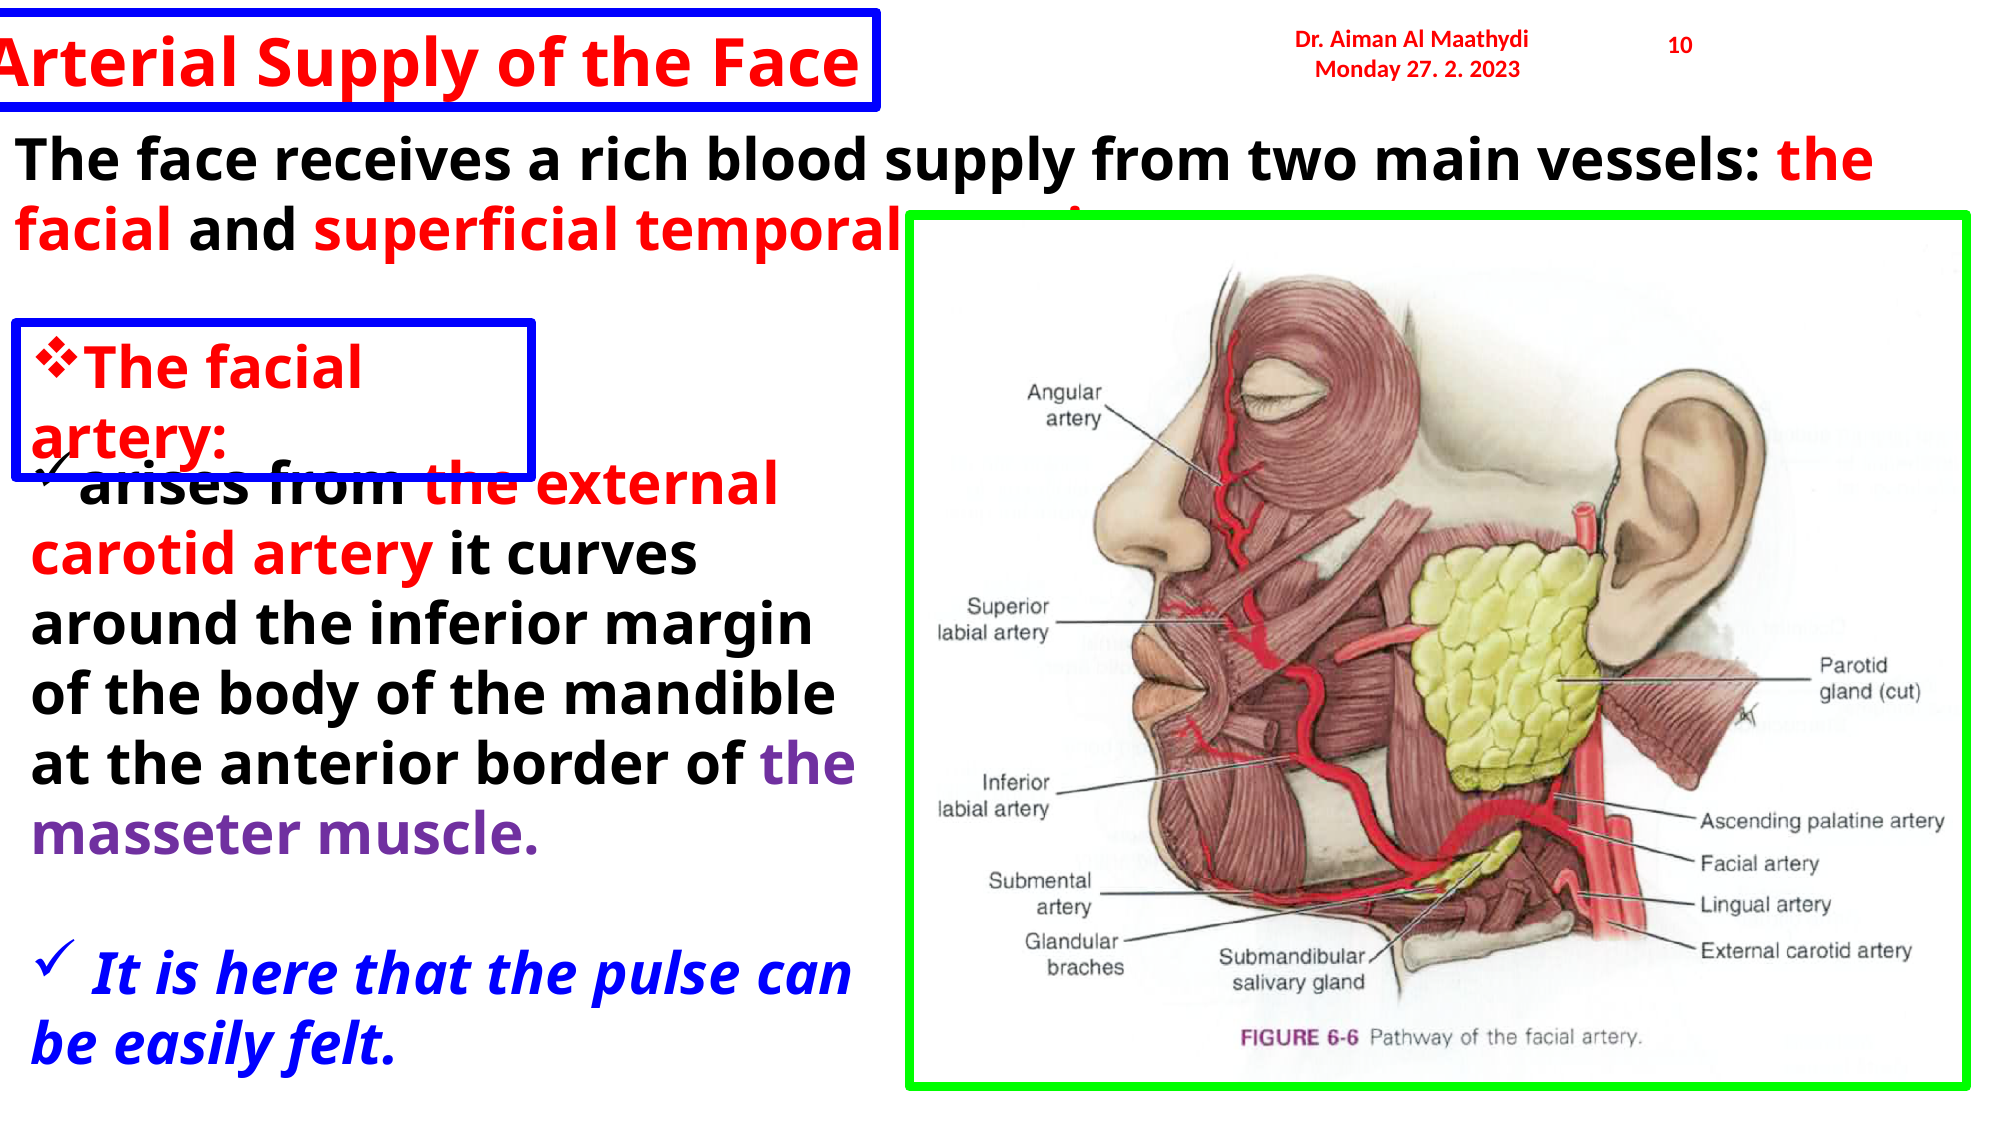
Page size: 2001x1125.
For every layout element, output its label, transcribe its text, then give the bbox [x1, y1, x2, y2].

footer Dr. Aiman Al Maathydi [1074, 7, 1750, 68]
text_box The facial artery: [15, 322, 532, 478]
picture [914, 219, 1962, 1082]
slide_number 10 [1257, 13, 1708, 74]
text_box The face receives a rich blood supply from two main vessels: the facial and superficial temporal arteries [0, 114, 1962, 270]
text_box Arterial Supply of the Face [0, 12, 877, 108]
slide_number Monday 27. 2. 2023 [1299, 68, 1750, 98]
text_box arises from the external carotid artery it curves around the inferior margin of the body of the mandible at the anterior border of the masseter muscle. It is here that the pulse can be easily felt. [15, 438, 903, 1084]
